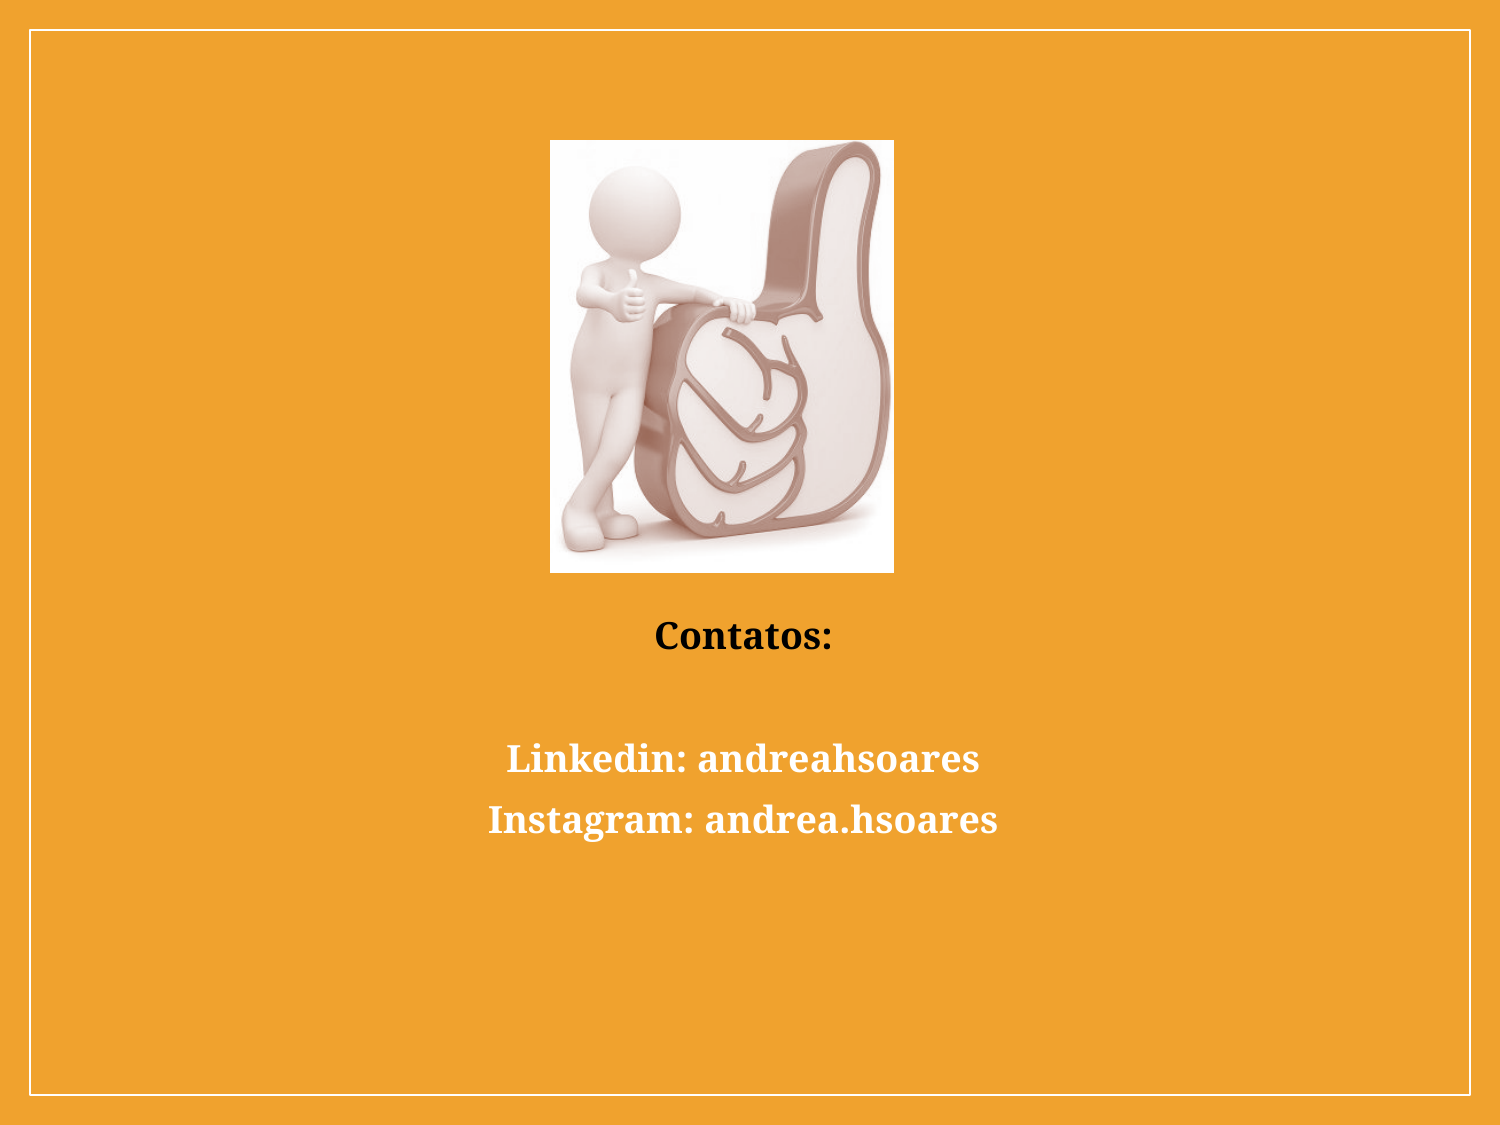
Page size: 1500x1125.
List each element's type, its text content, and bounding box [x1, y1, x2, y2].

picture [549, 140, 894, 574]
subtitle Contatos: Linkedin: andreahsoares Instagram: andrea.hsoares [96, 175, 1391, 845]
